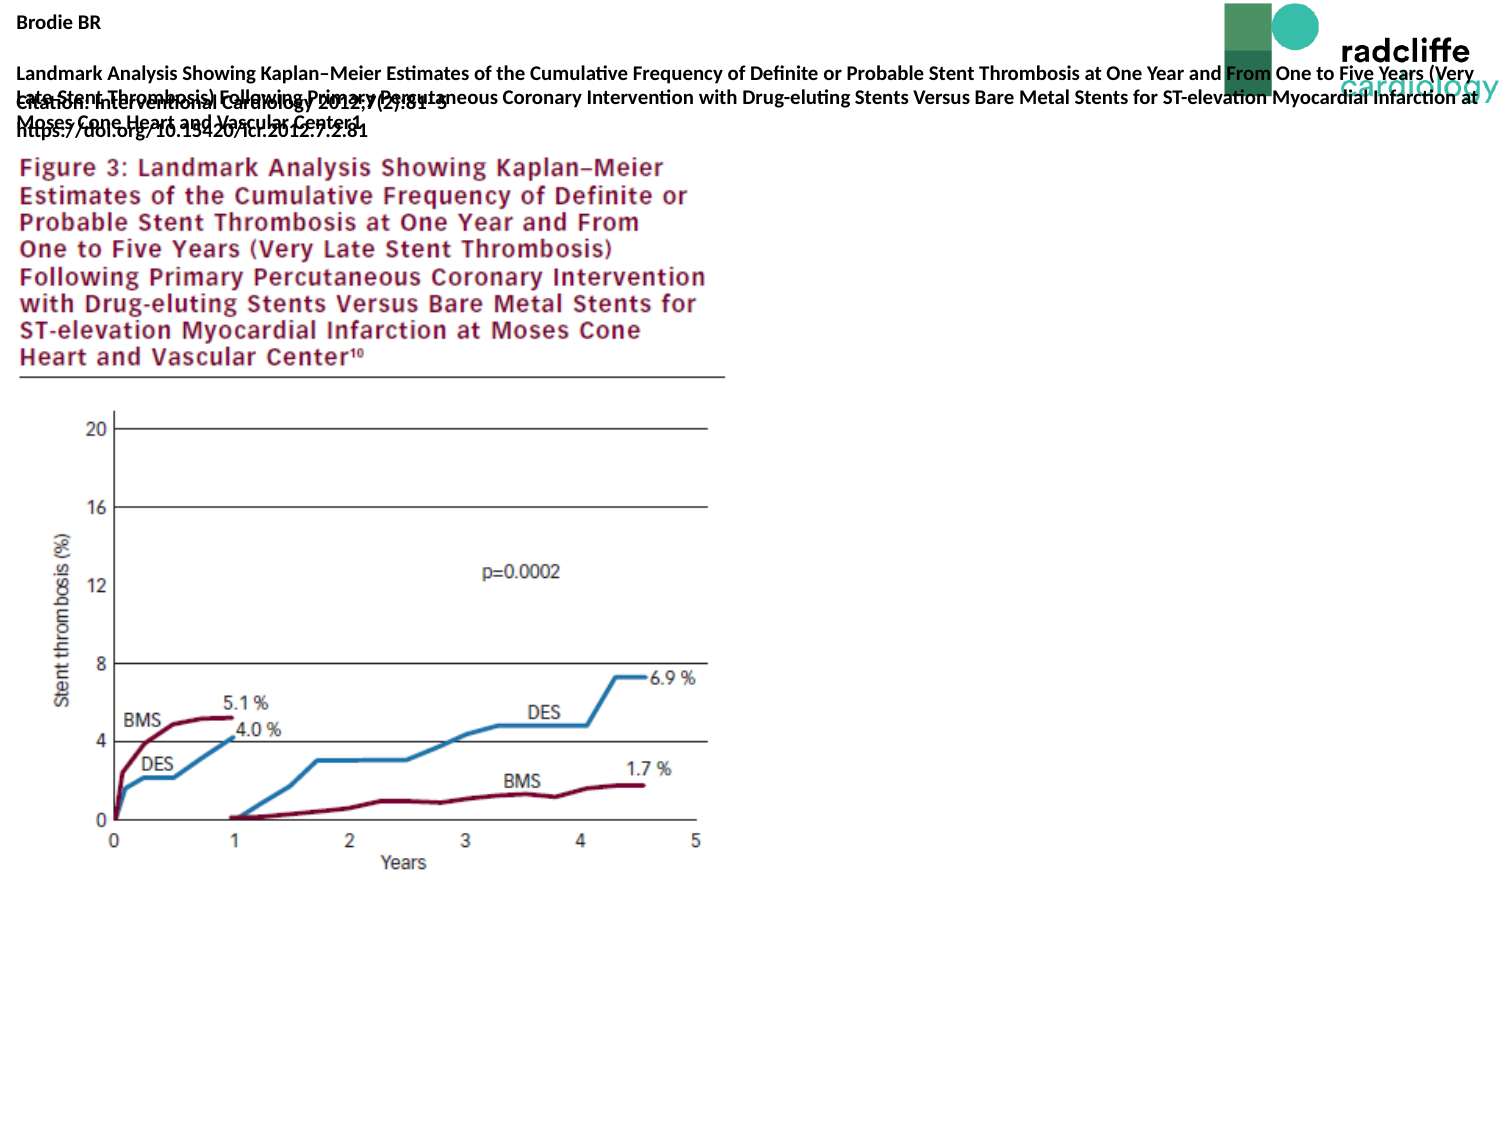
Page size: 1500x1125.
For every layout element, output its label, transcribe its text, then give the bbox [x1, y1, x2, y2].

picture [1224, 1, 1499, 104]
text_box Citation: Interventional Cardiology 2012;7(2):81–5 [1, 81, 1500, 109]
picture [1, 141, 741, 882]
text_box Brodie BR [1, 1, 939, 42]
text_box Landmark Analysis Showing Kaplan–Meier Estimates of the Cumulative Frequency of Definite or Probable Stent Thrombosis at One Year and From One to Five Years (Very Late Stent Thrombosis) Following Primary Percutaneous Coronary Intervention with Drug-eluting Stents Versus Bare Metal Stents for ST-elevation Myocardial Infarction at Moses Cone Heart and Vascular Center1 [1, 51, 1224, 81]
text_box https://doi.org/10.15420/icr.2012.7.2.81 [1, 109, 1500, 150]
